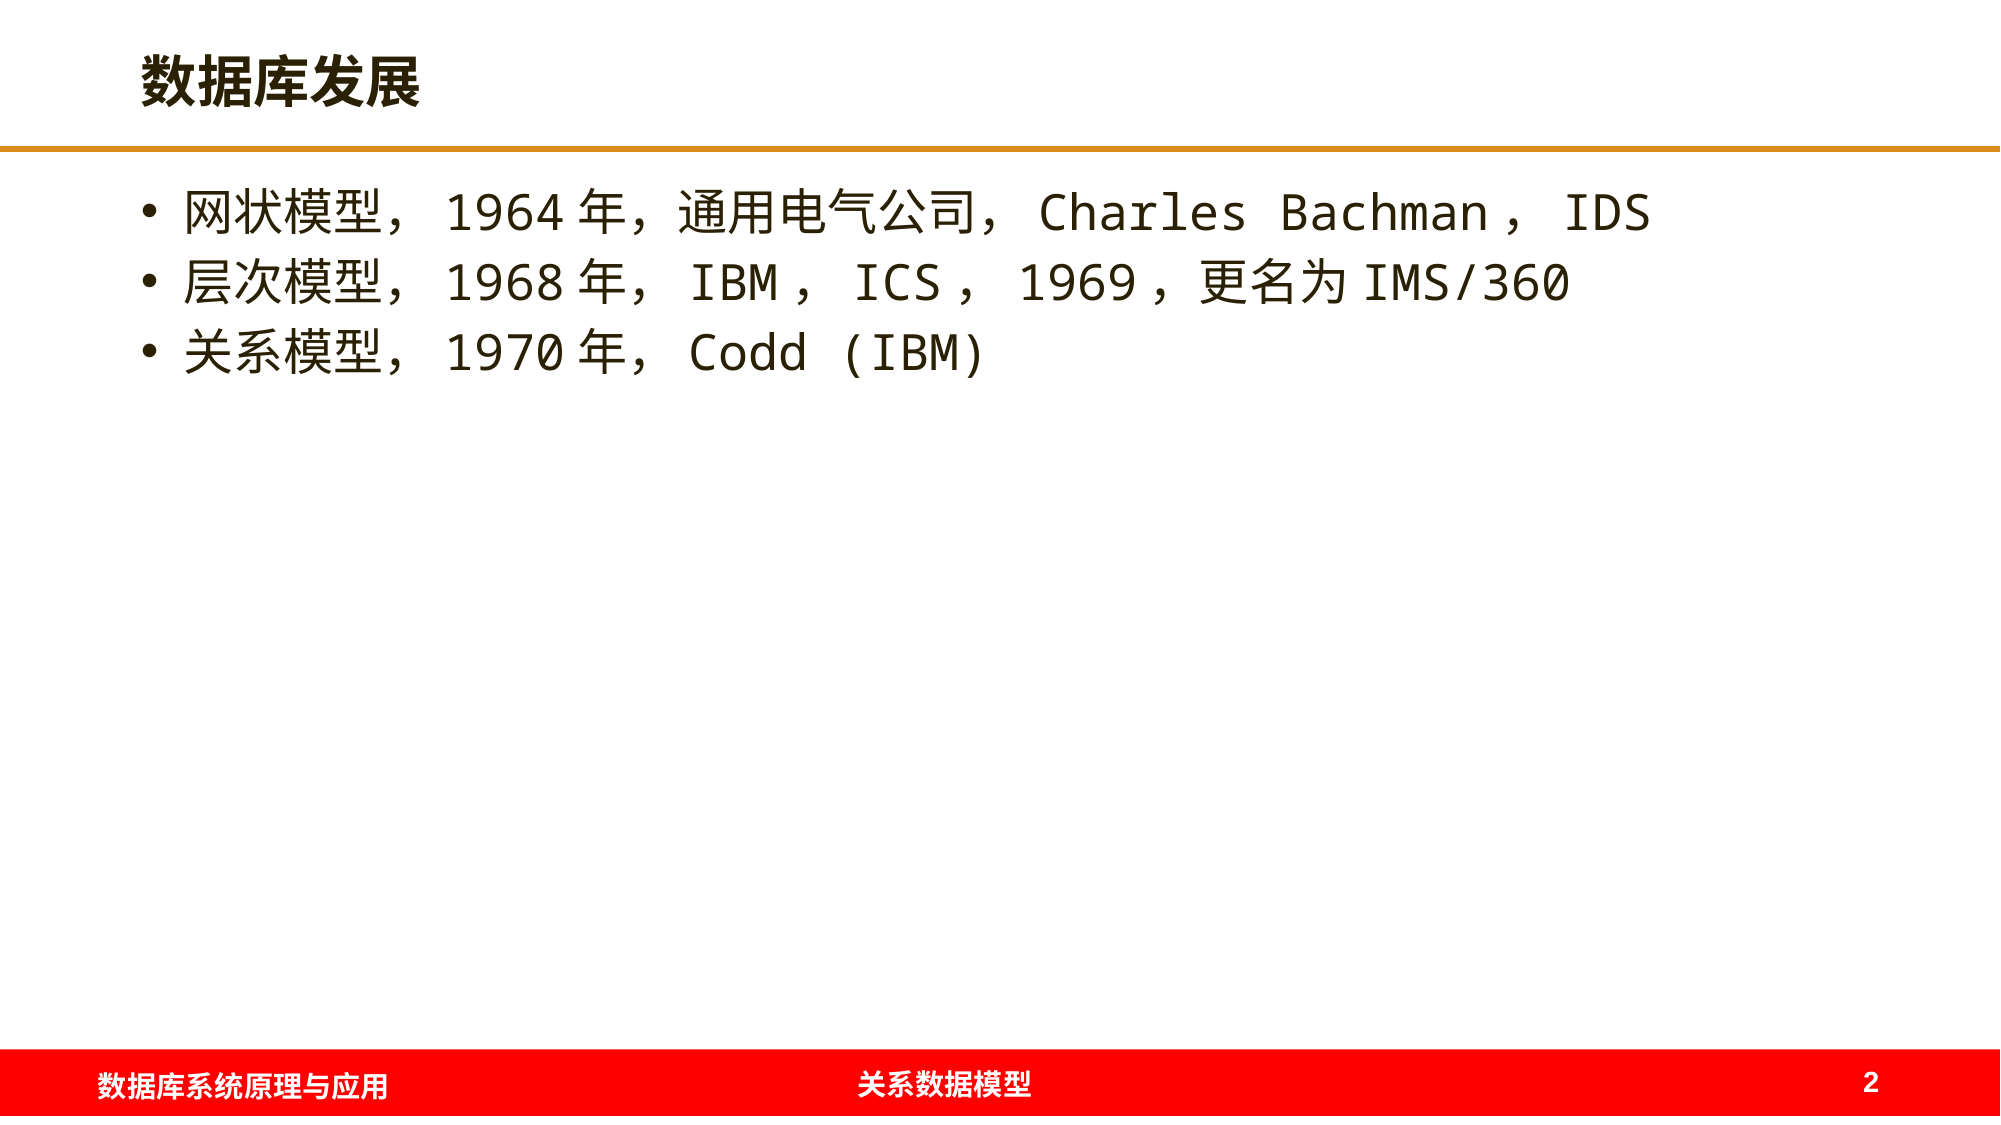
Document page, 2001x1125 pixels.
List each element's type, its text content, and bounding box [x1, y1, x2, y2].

list 网状模型，1964年，通用电气公司，Charles Bachman，IDS 层次模型，1968年，IBM，ICS，1969，更名为IMS/360 关系模型，1970年，Codd (IBM) [125, 172, 1900, 1029]
title 数据库发展 [125, 21, 1900, 139]
